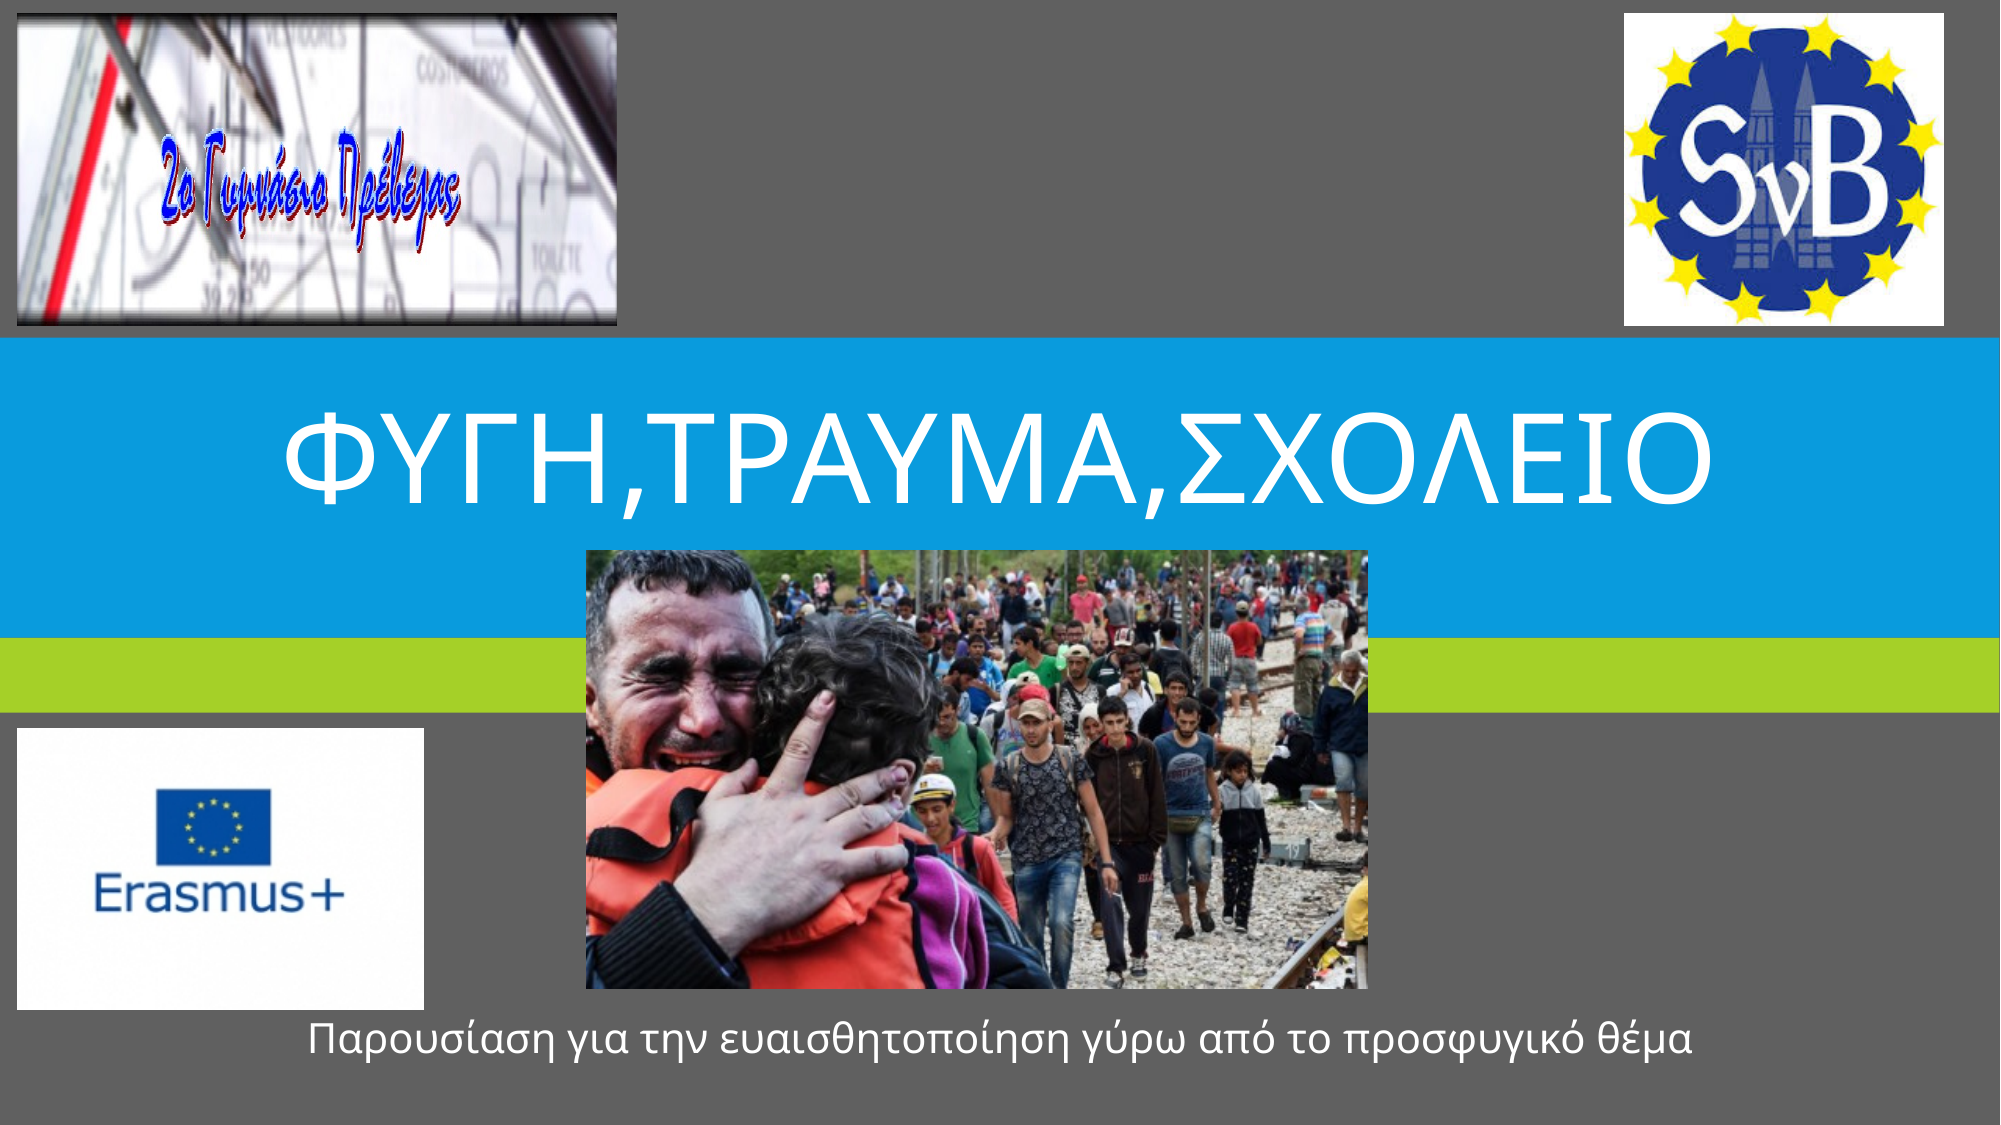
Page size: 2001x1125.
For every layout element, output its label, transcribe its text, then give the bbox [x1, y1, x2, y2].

picture [16, 728, 424, 1011]
picture [16, 12, 618, 326]
picture [1624, 12, 1944, 326]
picture [585, 551, 1368, 989]
title ΦΥΓΗ,ΤΡΑΥΜΑ,ΣΧΟΛΕΙΟ [77, 325, 1923, 611]
subtitle Παρουσίαση για την ευαισθητοποίηση γύρω από το προσφυγικό θέμα [56, 1009, 1944, 1085]
